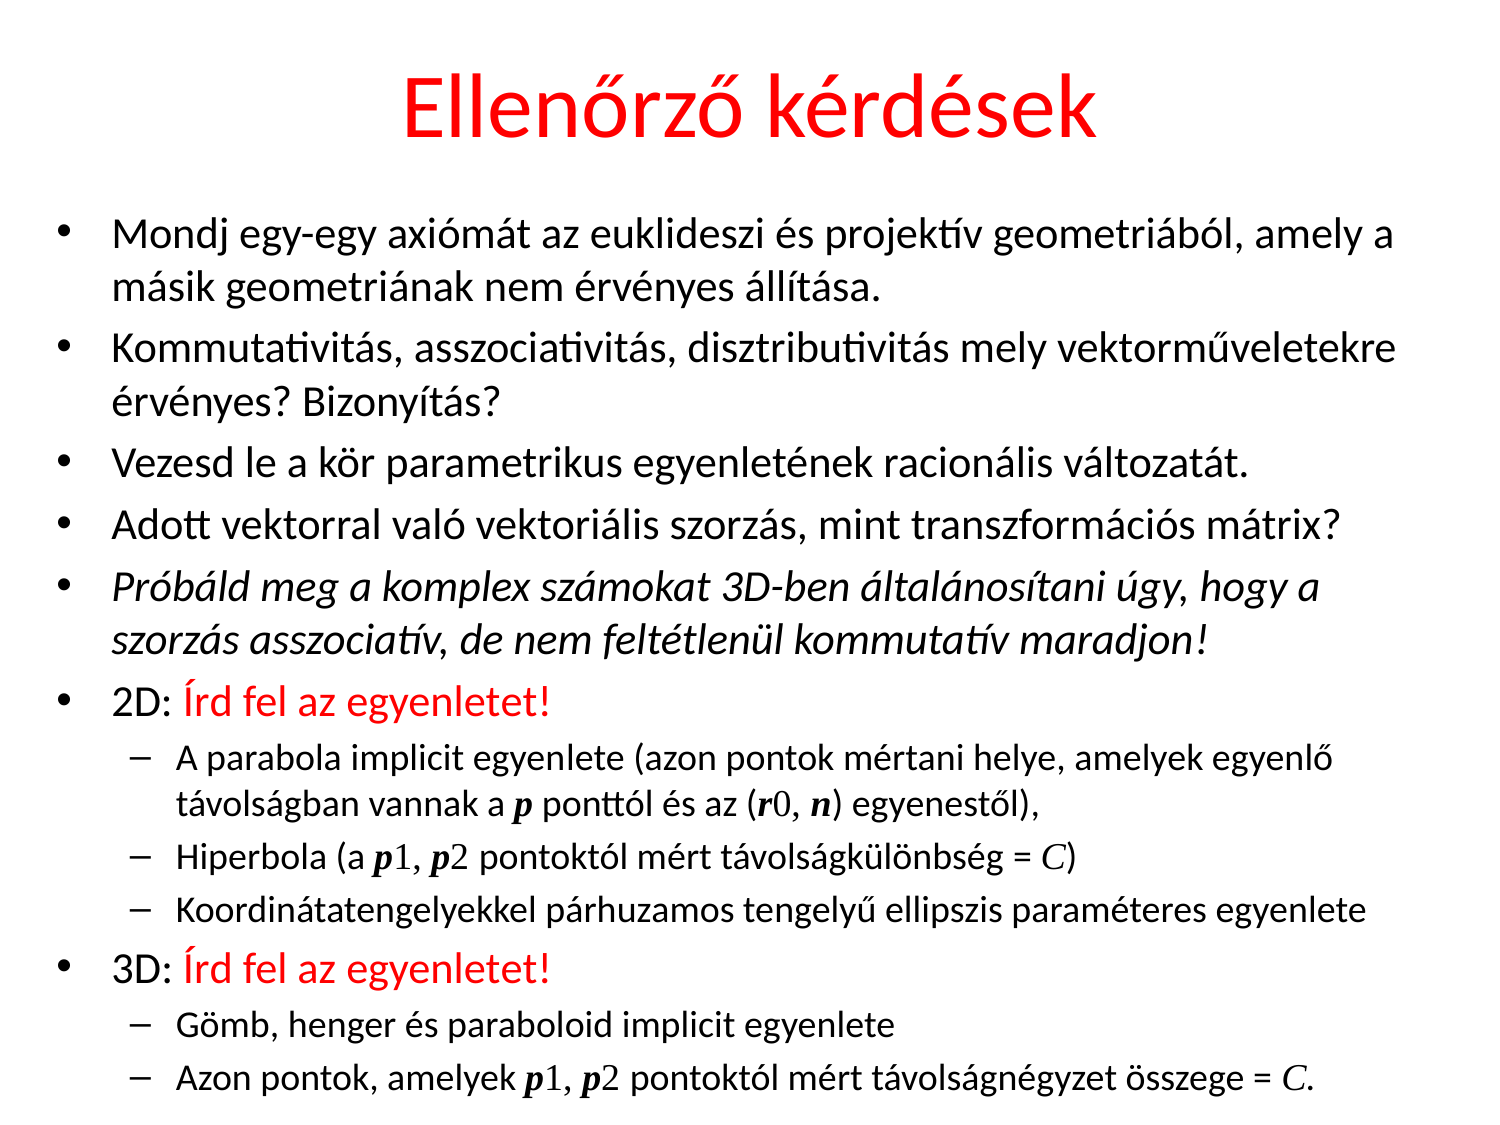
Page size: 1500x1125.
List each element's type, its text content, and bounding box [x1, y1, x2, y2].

list Mondj egy-egy axiómát az euklideszi és projektív geometriából, amely a másik geometriának nem érvényes állítása. Kommutativitás, asszociativitás, disztributivitás mely vektorműveletekre érvényes? Bizonyítás? Vezesd le a kör parametrikus egyenletének racionális változatát. Adott vektorral való vektoriális szorzás, mint transzformációs mátrix? Próbáld meg a komplex számokat 3D-ben általánosítani úgy, hogy a szorzás asszociatív, de nem feltétlenül kommutatív maradjon! 2D: Írd fel az egyenletet! A parabola implicit egyenlete (azon pontok mértani helye, amelyek egyenlő távolságban vannak a p ponttól és az (r0, n) egyenestől), Hiperbola (a p1, p2 pontoktól mért távolságkülönbség = C) Koordinátatengelyekkel párhuzamos tengelyű ellipszis paraméteres egyenlete 3D: Írd fel az egyenletet! Gömb, henger és paraboloid implicit egyenlete Azon pontok, amelyek p1, p2 pontoktól mért távolságnégyzet összege = C. [41, 196, 1465, 1125]
title Ellenőrző kérdések [112, 7, 1388, 195]
